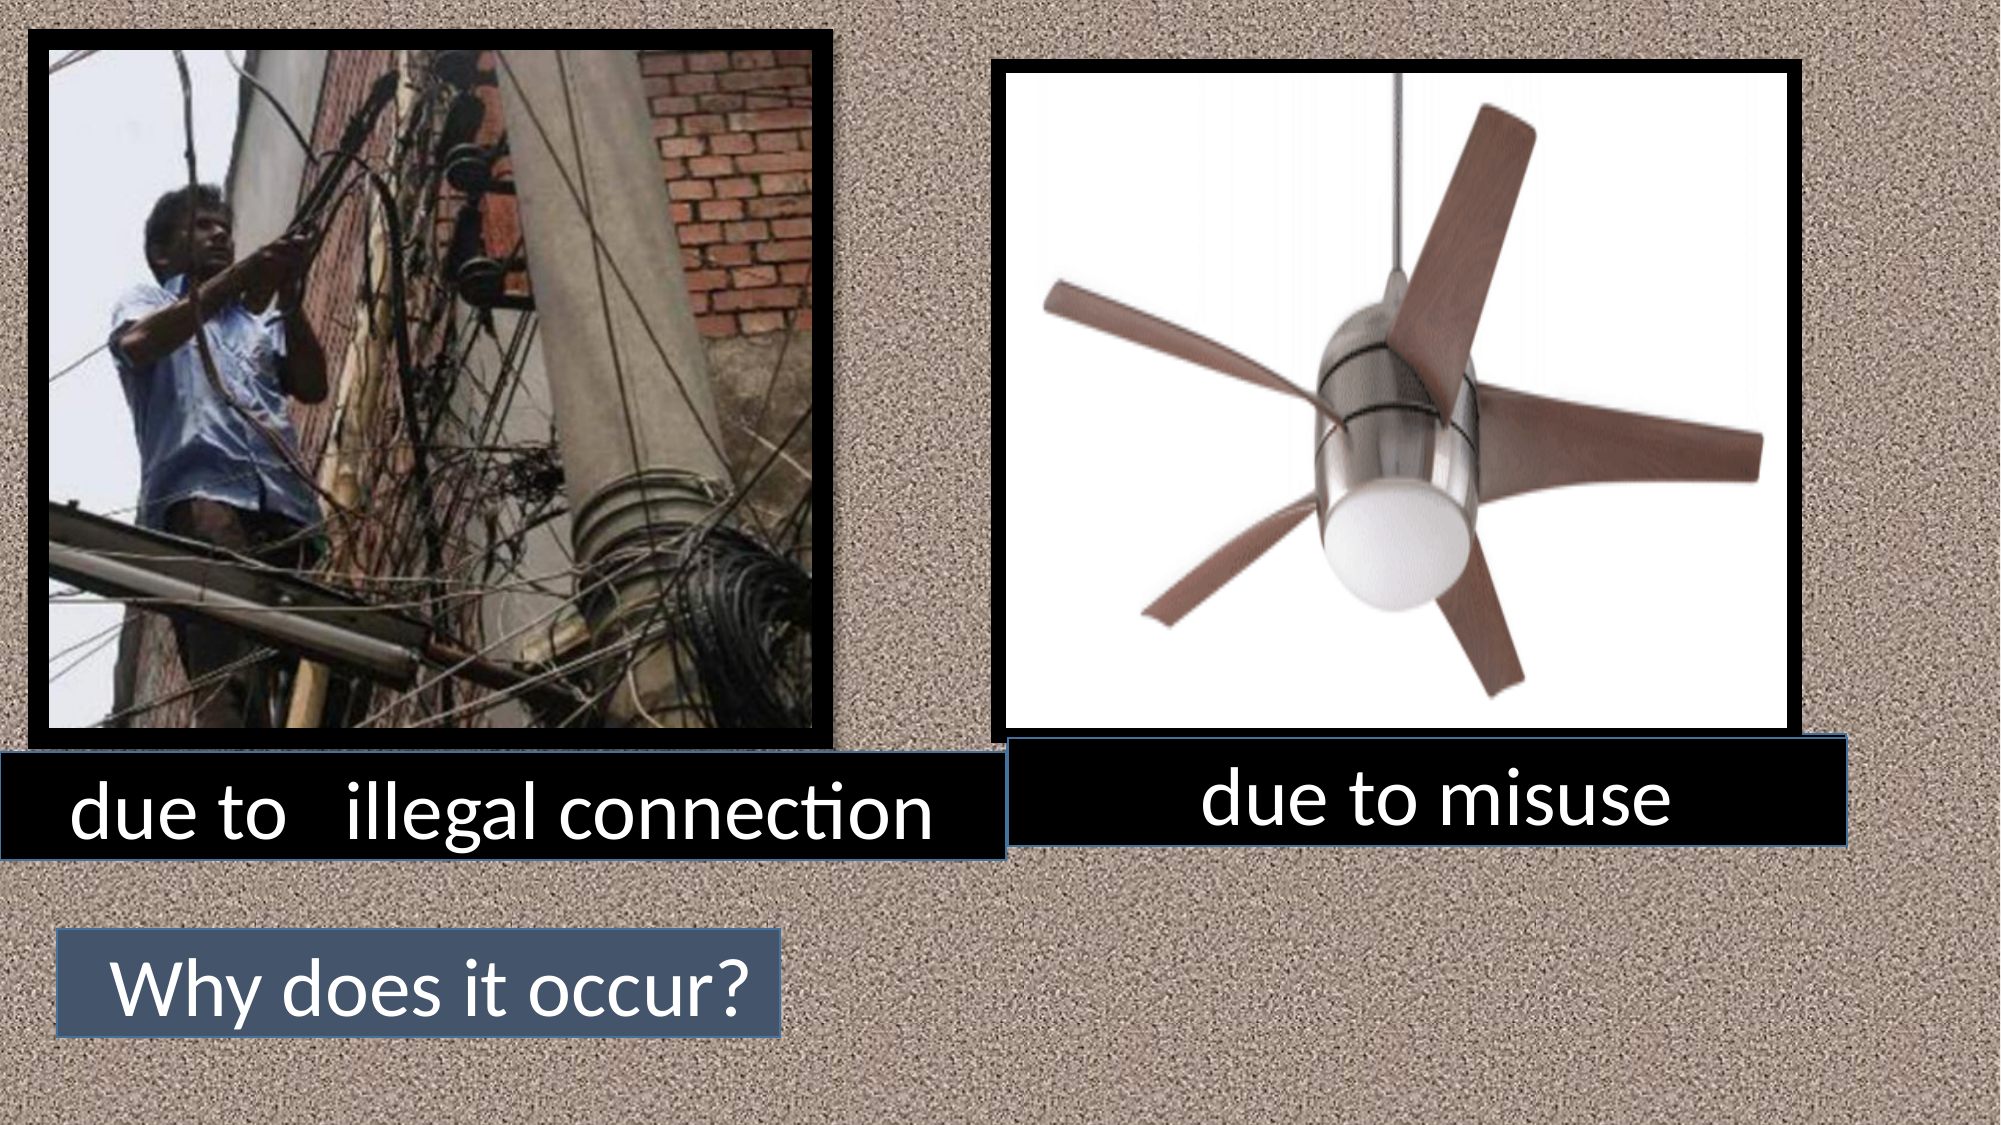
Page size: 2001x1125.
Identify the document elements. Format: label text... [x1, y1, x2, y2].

picture [0, 0, 2001, 1125]
text_box Why does it occur? [56, 928, 781, 1038]
text_box due to illegal connection [0, 751, 1007, 861]
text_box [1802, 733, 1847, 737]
text_box due to misuse [1007, 737, 1848, 847]
picture [1005, 73, 1788, 729]
